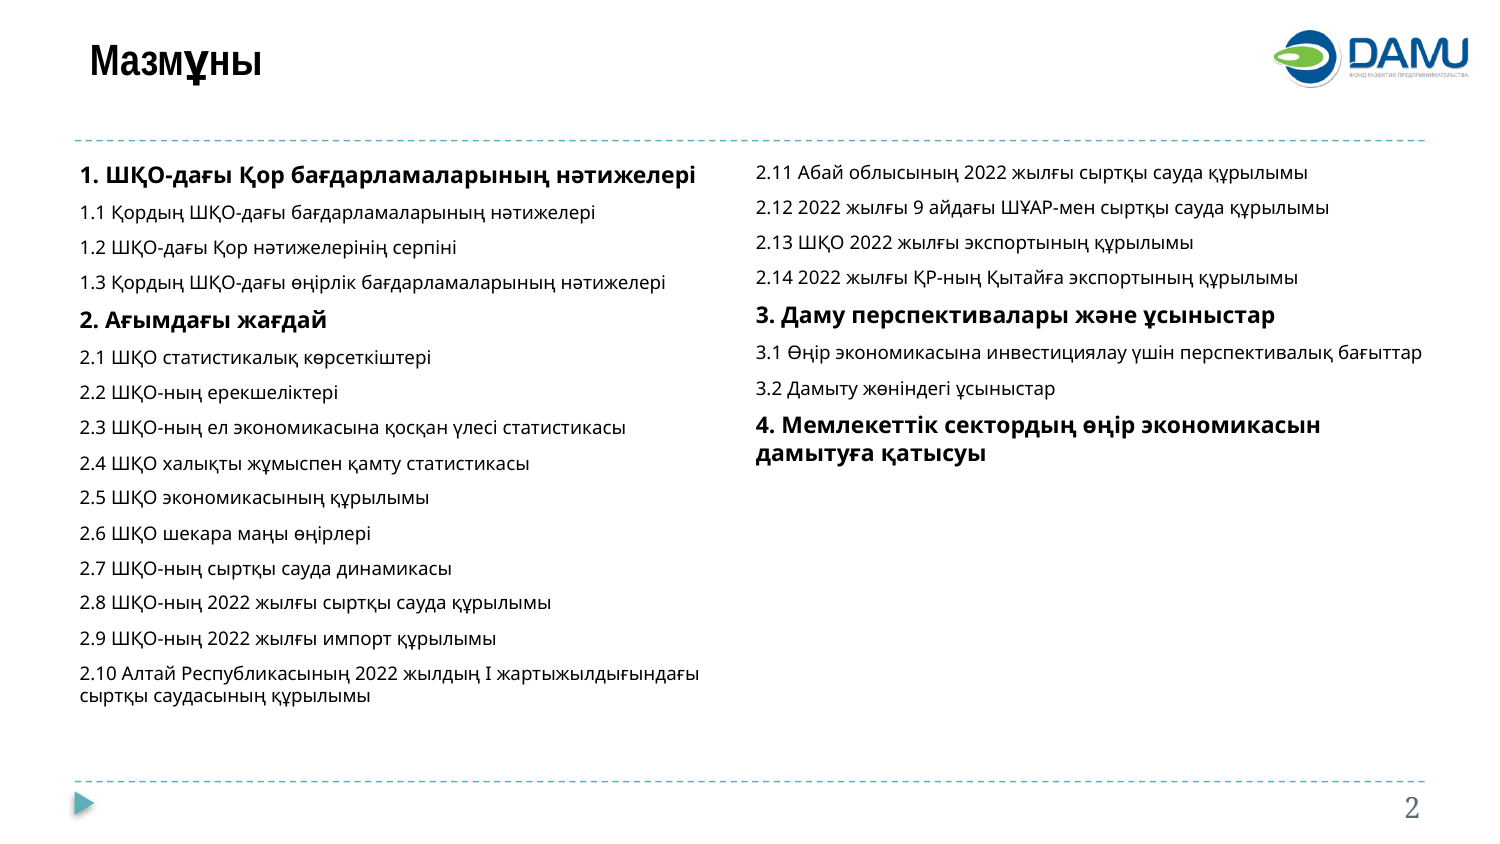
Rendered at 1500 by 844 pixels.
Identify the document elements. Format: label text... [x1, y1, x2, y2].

list 1. ШҚО-дағы Қор бағдарламаларының нәтижелері 1.1 Қордың ШҚО-дағы бағдарламаларының нәтижелері 1.2 ШҚО-дағы Қор нәтижелерінің серпіні 1.3 Қордың ШҚО-дағы өңірлік бағдарламаларының нәтижелері 2. Ағымдағы жағдай 2.1 ШҚО статистикалық көрсеткіштері 2.2 ШҚО-ның ерекшеліктері 2.3 ШҚО-ның ел экономикасына қосқан үлесі статистикасы 2.4 ШҚО халықты жұмыспен қамту статистикасы 2.5 ШҚО экономикасының құрылымы 2.6 ШҚО шекара маңы өңірлері 2.7 ШҚО-ның сыртқы сауда динамикасы 2.8 ШҚО-ның 2022 жылғы сыртқы сауда құрылымы 2.9 ШҚО-ның 2022 жылғы импорт құрылымы 2.10 Алтай Республикасының 2022 жылдың I жартыжылдығындағы сыртқы саудасының құрылымы 2.11 Абай облысының 2022 жылғы сыртқы сауда құрылымы 2.12 2022 жылғы 9 айдағы ШҰАР-мен сыртқы сауда құрылымы 2.13 ШҚО 2022 жылғы экспортының құрылымы 2.14 2022 жылғы ҚР-ның Қытайға экспортының құрылымы 3. Даму перспективалары және ұсыныстар 3.1 Өңір экономикасына инвестициялау үшін перспективалық бағыттар 3.2 Дамыту жөніндегі ұсыныстар 4. Мемлекеттік сектордың өңір экономикасын дамытуға қатысуы [64, 138, 1447, 729]
picture [1269, 25, 1471, 89]
title Мазмұны [75, 18, 1425, 92]
slide_number 2 [1357, 782, 1436, 827]
